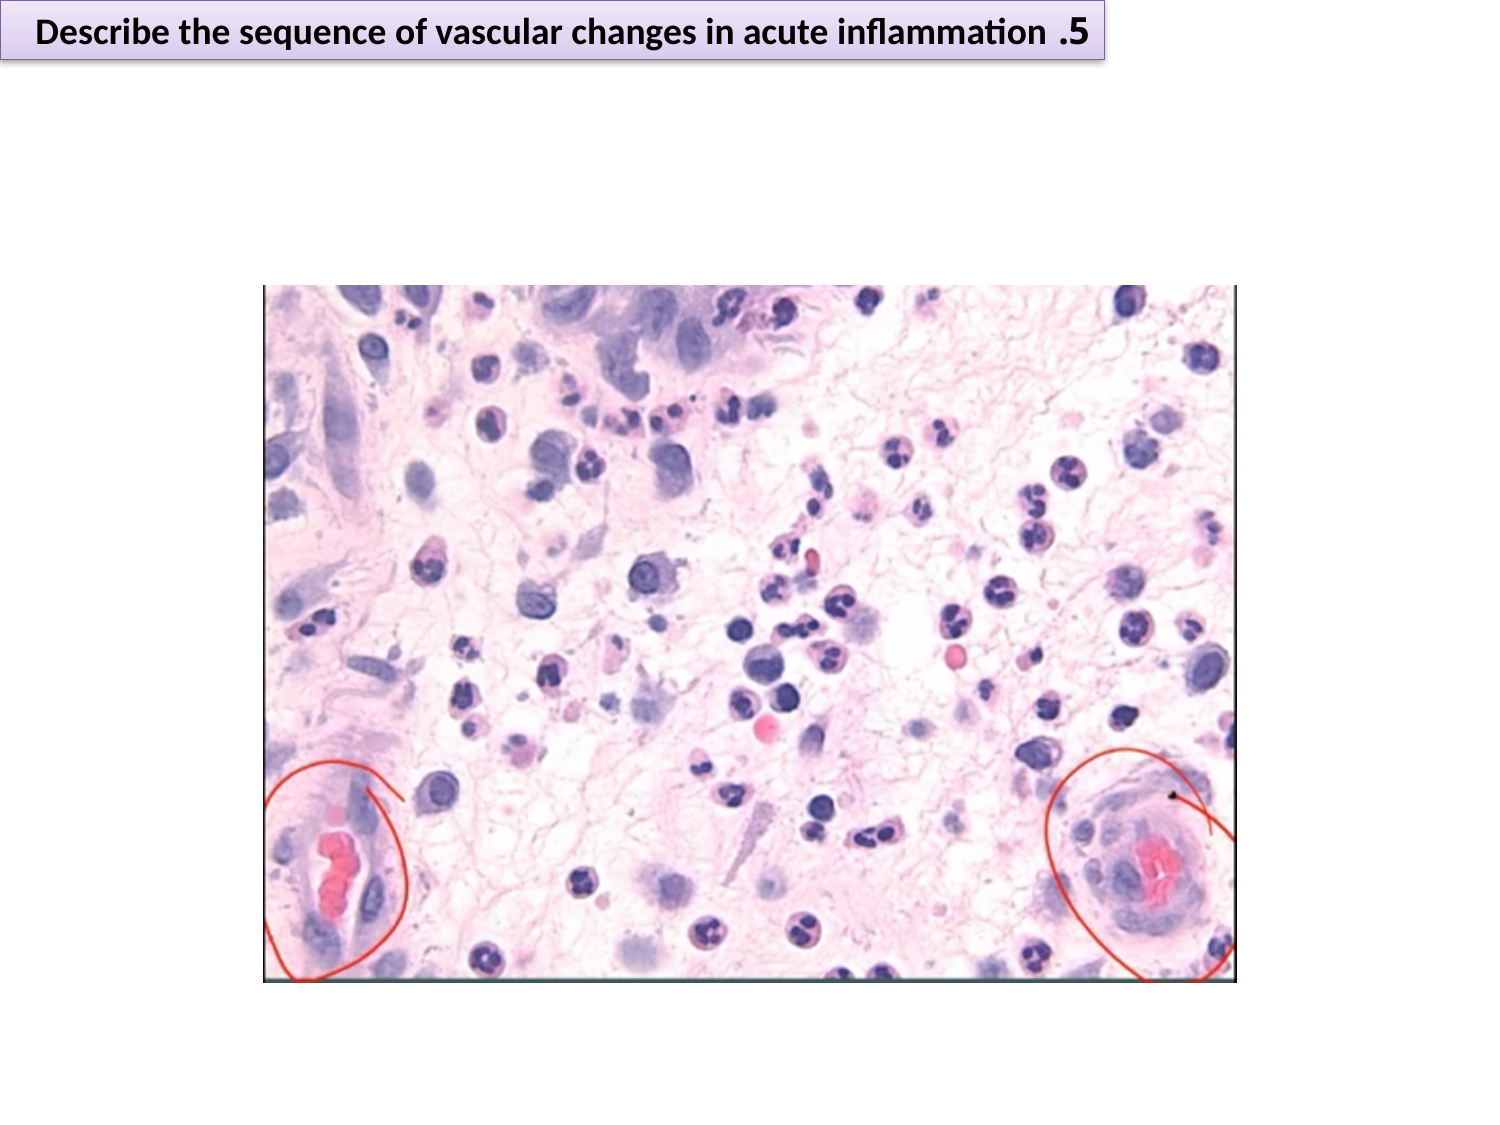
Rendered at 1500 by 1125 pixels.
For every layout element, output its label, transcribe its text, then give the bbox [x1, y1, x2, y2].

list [262, 284, 1237, 983]
text_box 5. Describe the sequence of vascular changes in acute inflammation [0, 0, 1105, 60]
